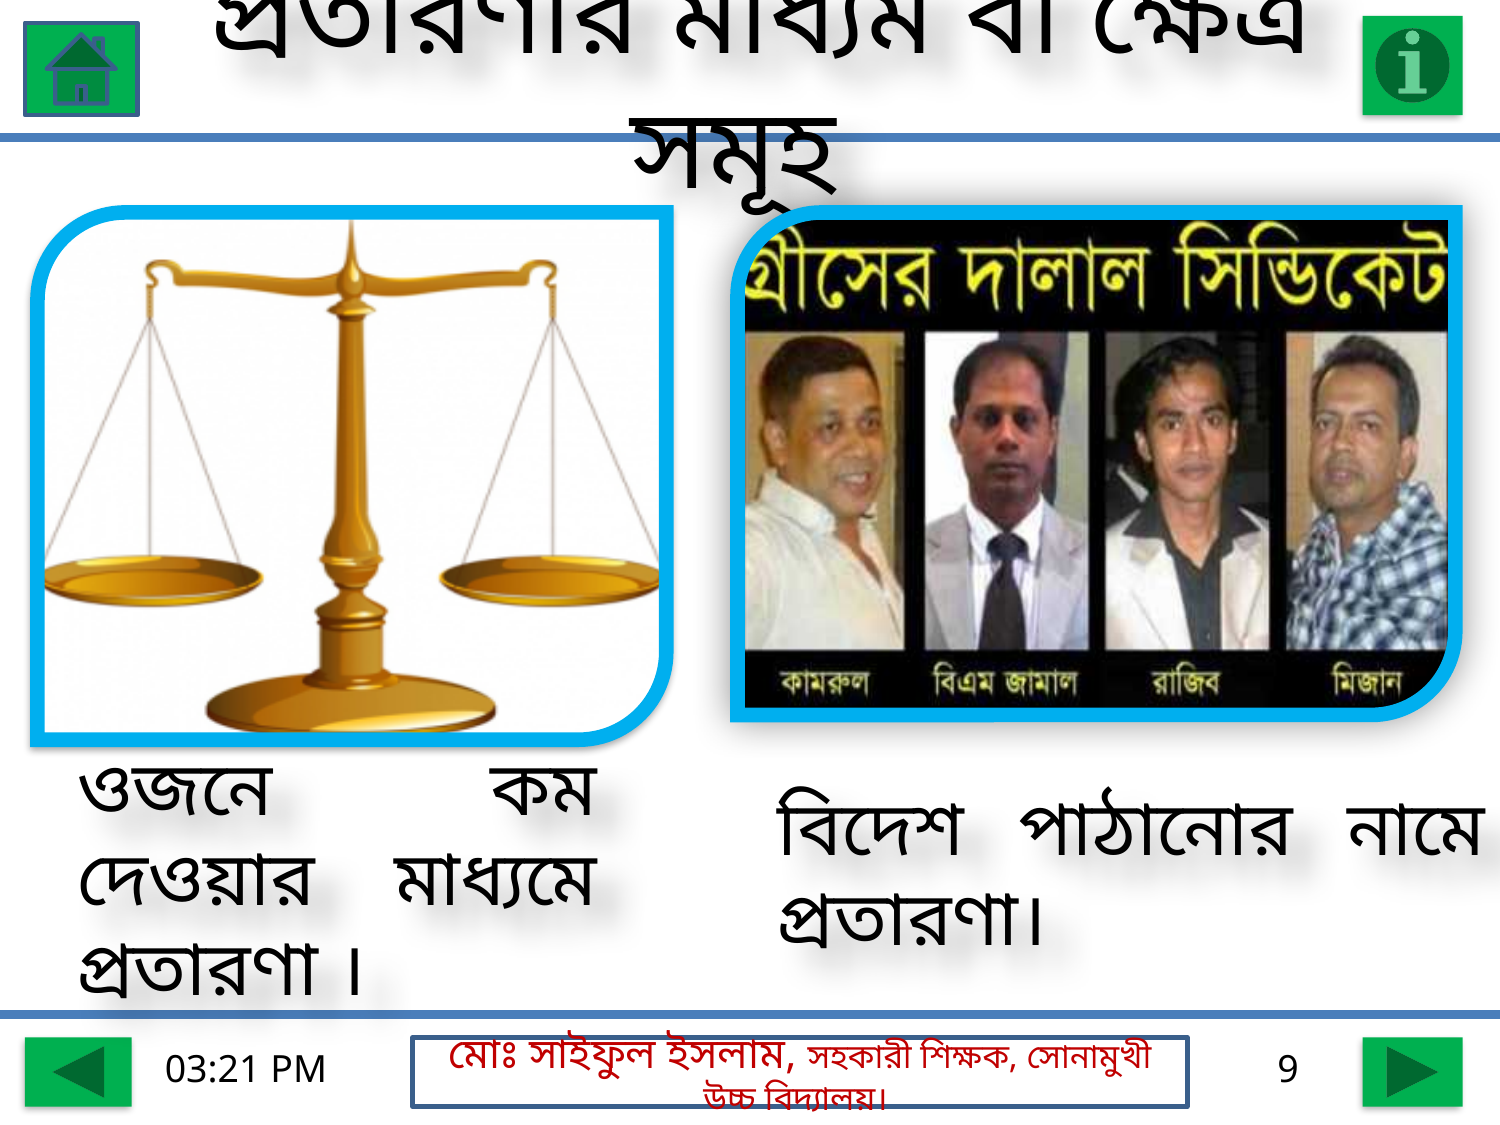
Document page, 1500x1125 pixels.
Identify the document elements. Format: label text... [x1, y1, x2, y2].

picture [37, 212, 86, 261]
picture [45, 220, 658, 732]
text_box প্রতারণার মাধ্যম বা ক্ষেত্র সমূহ [187, 0, 1338, 219]
picture [737, 212, 782, 258]
text_box ওজনে কম দেওয়ার মাধ্যমে প্রতারণা । [62, 749, 613, 1018]
slide_number 9 [1262, 1037, 1338, 1098]
picture [618, 690, 667, 740]
text_box বিদেশ পাঠানোর নামে প্রতারণা। [763, 772, 1500, 968]
picture [1408, 669, 1456, 716]
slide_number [150, 1063, 413, 1098]
picture [746, 221, 1447, 706]
